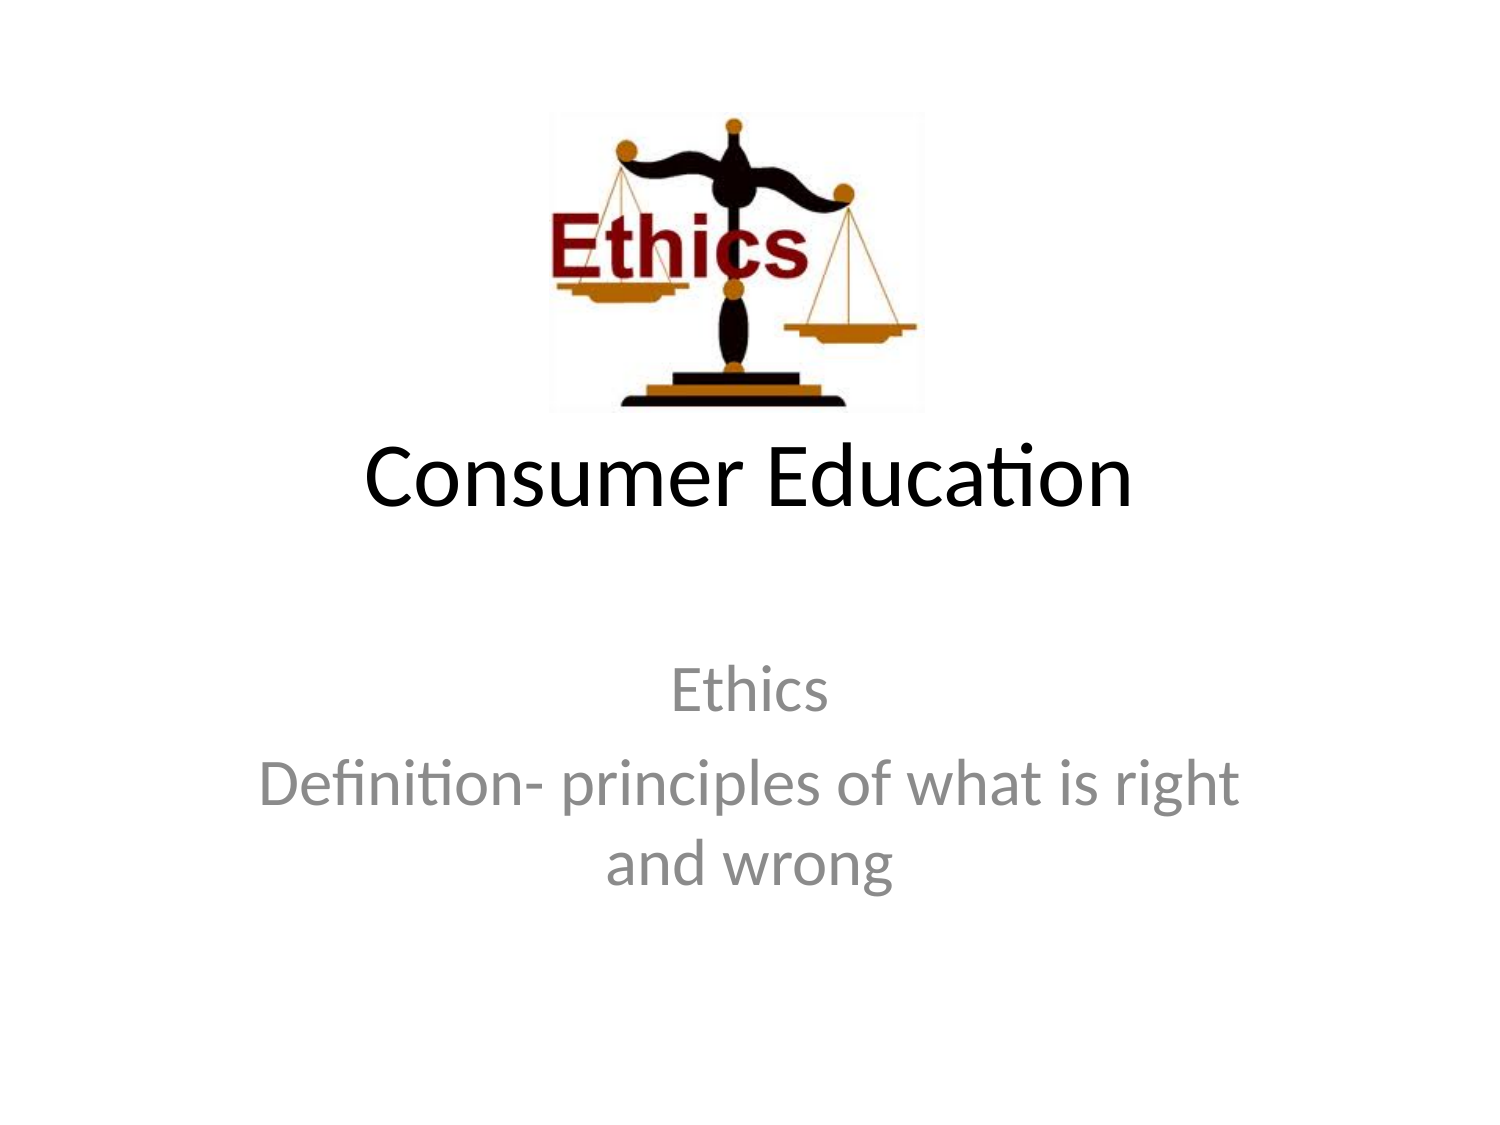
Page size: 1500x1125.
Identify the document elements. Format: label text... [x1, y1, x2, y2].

title Consumer Education [112, 349, 1388, 591]
picture [549, 112, 926, 413]
subtitle Ethics Definition- principles of what is right and wrong [224, 637, 1276, 926]
